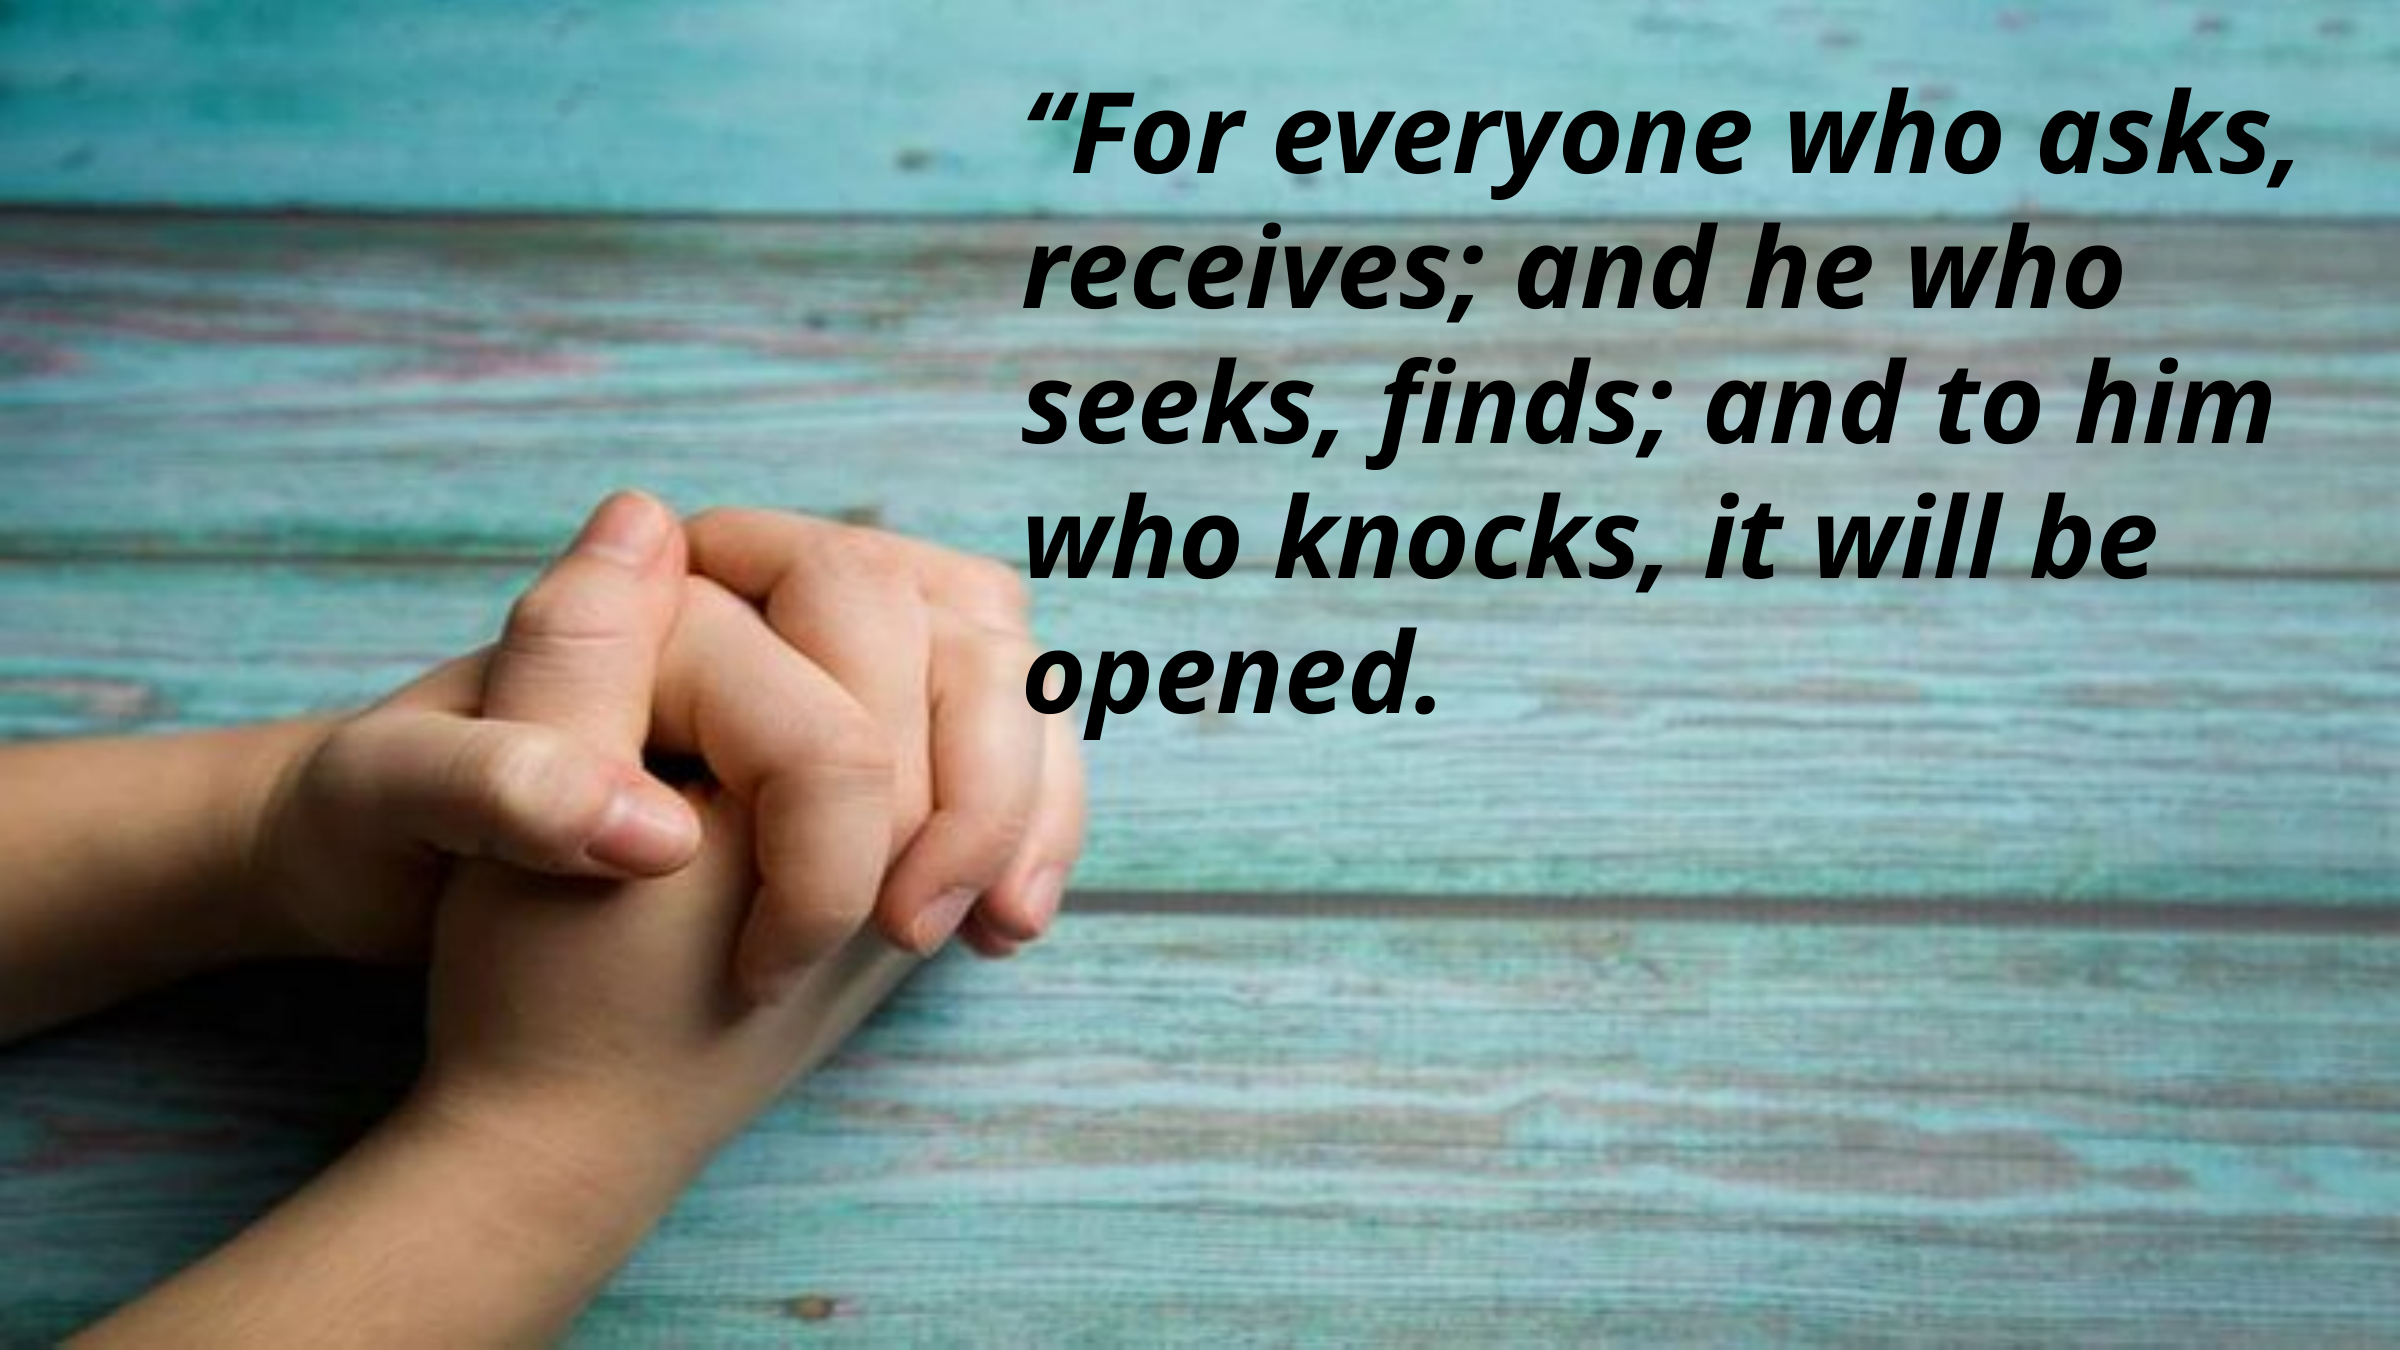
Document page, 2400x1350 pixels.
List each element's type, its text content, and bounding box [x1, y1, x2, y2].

picture [0, 0, 2400, 1350]
list “For everyone who asks, receives; and he who seeks, finds; and to him who knocks, it will be opened. [999, 50, 2400, 1350]
